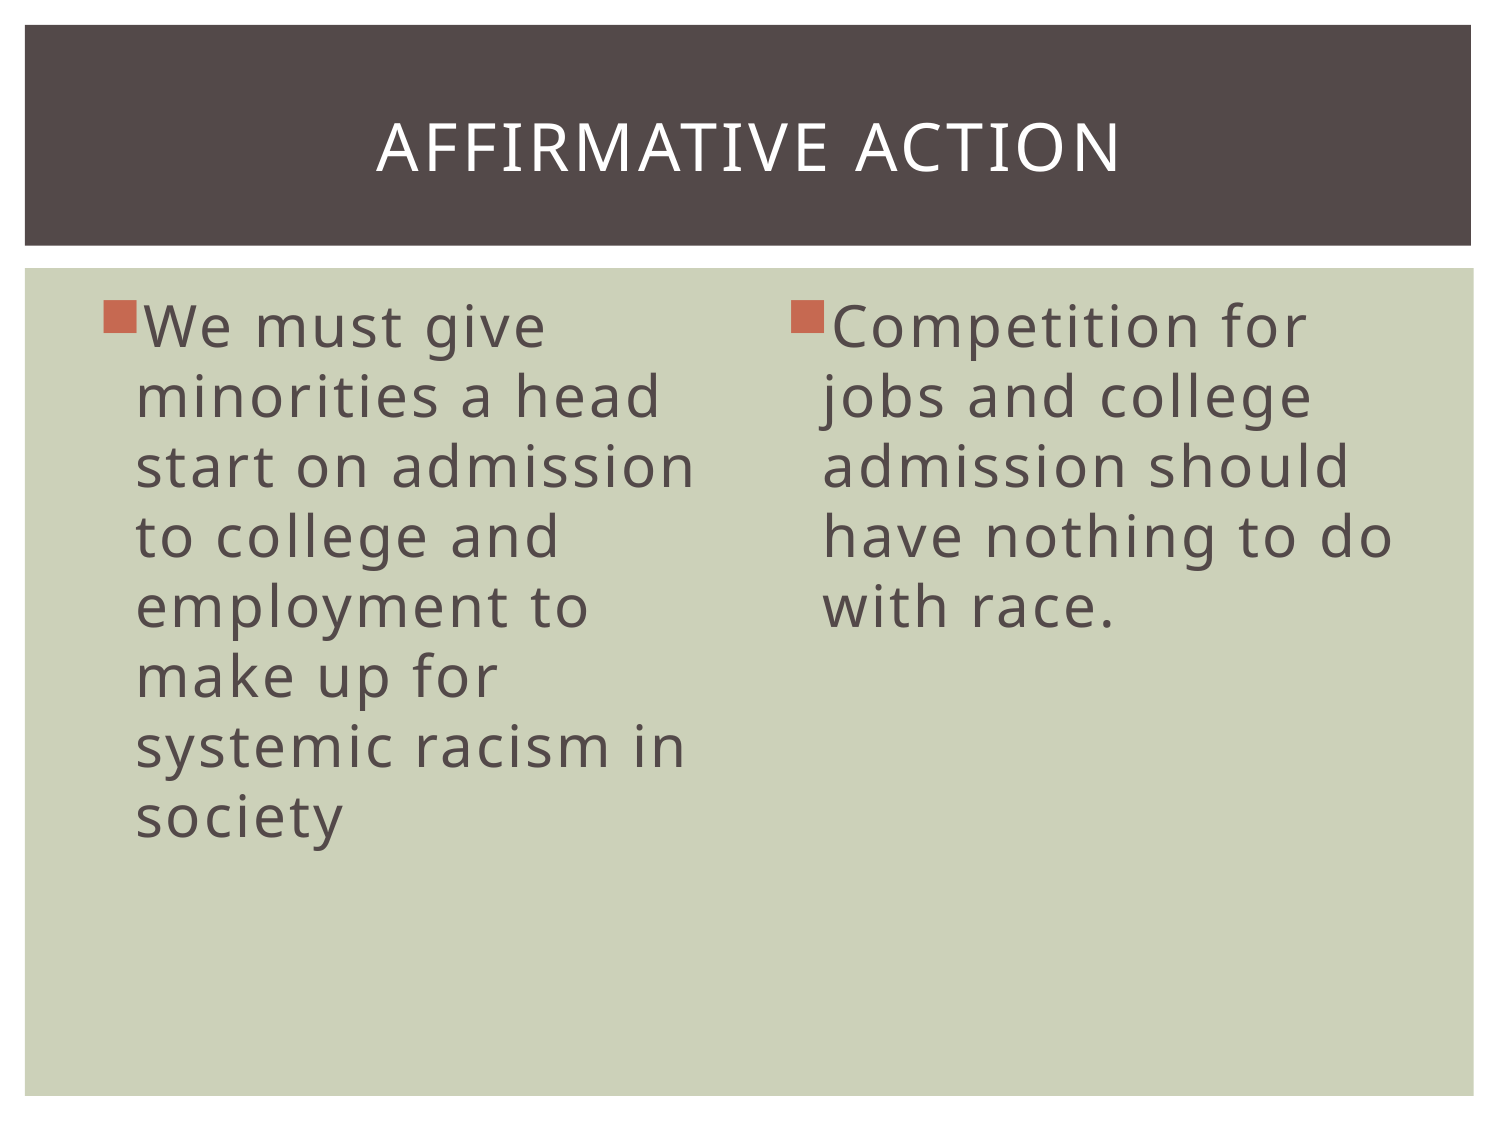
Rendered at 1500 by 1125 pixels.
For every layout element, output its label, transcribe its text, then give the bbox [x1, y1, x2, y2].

list We must give minorities a head start on admission to college and employment to make up for systemic racism in society [75, 281, 738, 1005]
list Competition for jobs and college admission should have nothing to do with race. [762, 281, 1425, 1005]
title Affirmative Action [62, 58, 1438, 232]
